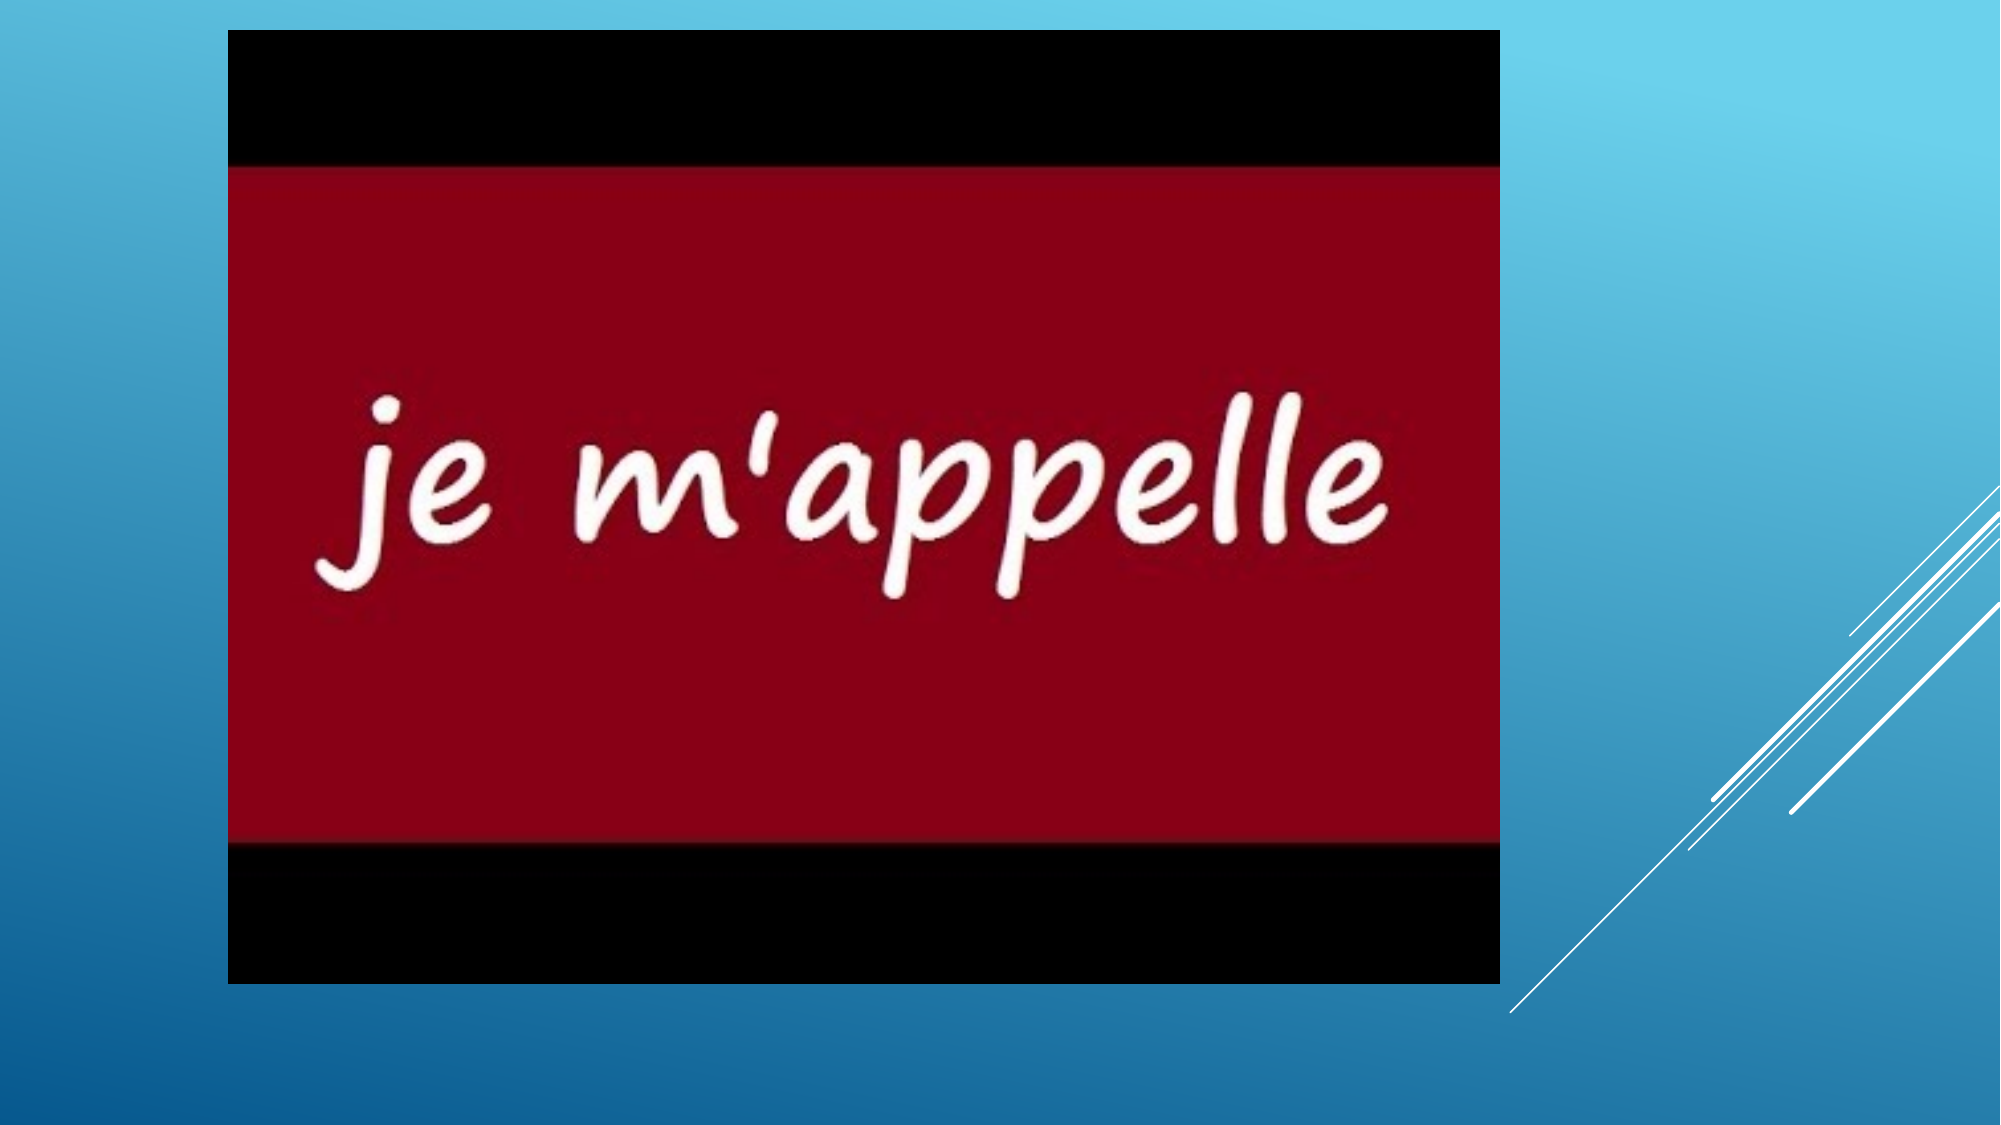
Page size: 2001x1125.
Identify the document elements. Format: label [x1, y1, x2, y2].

picture [228, 29, 1500, 984]
